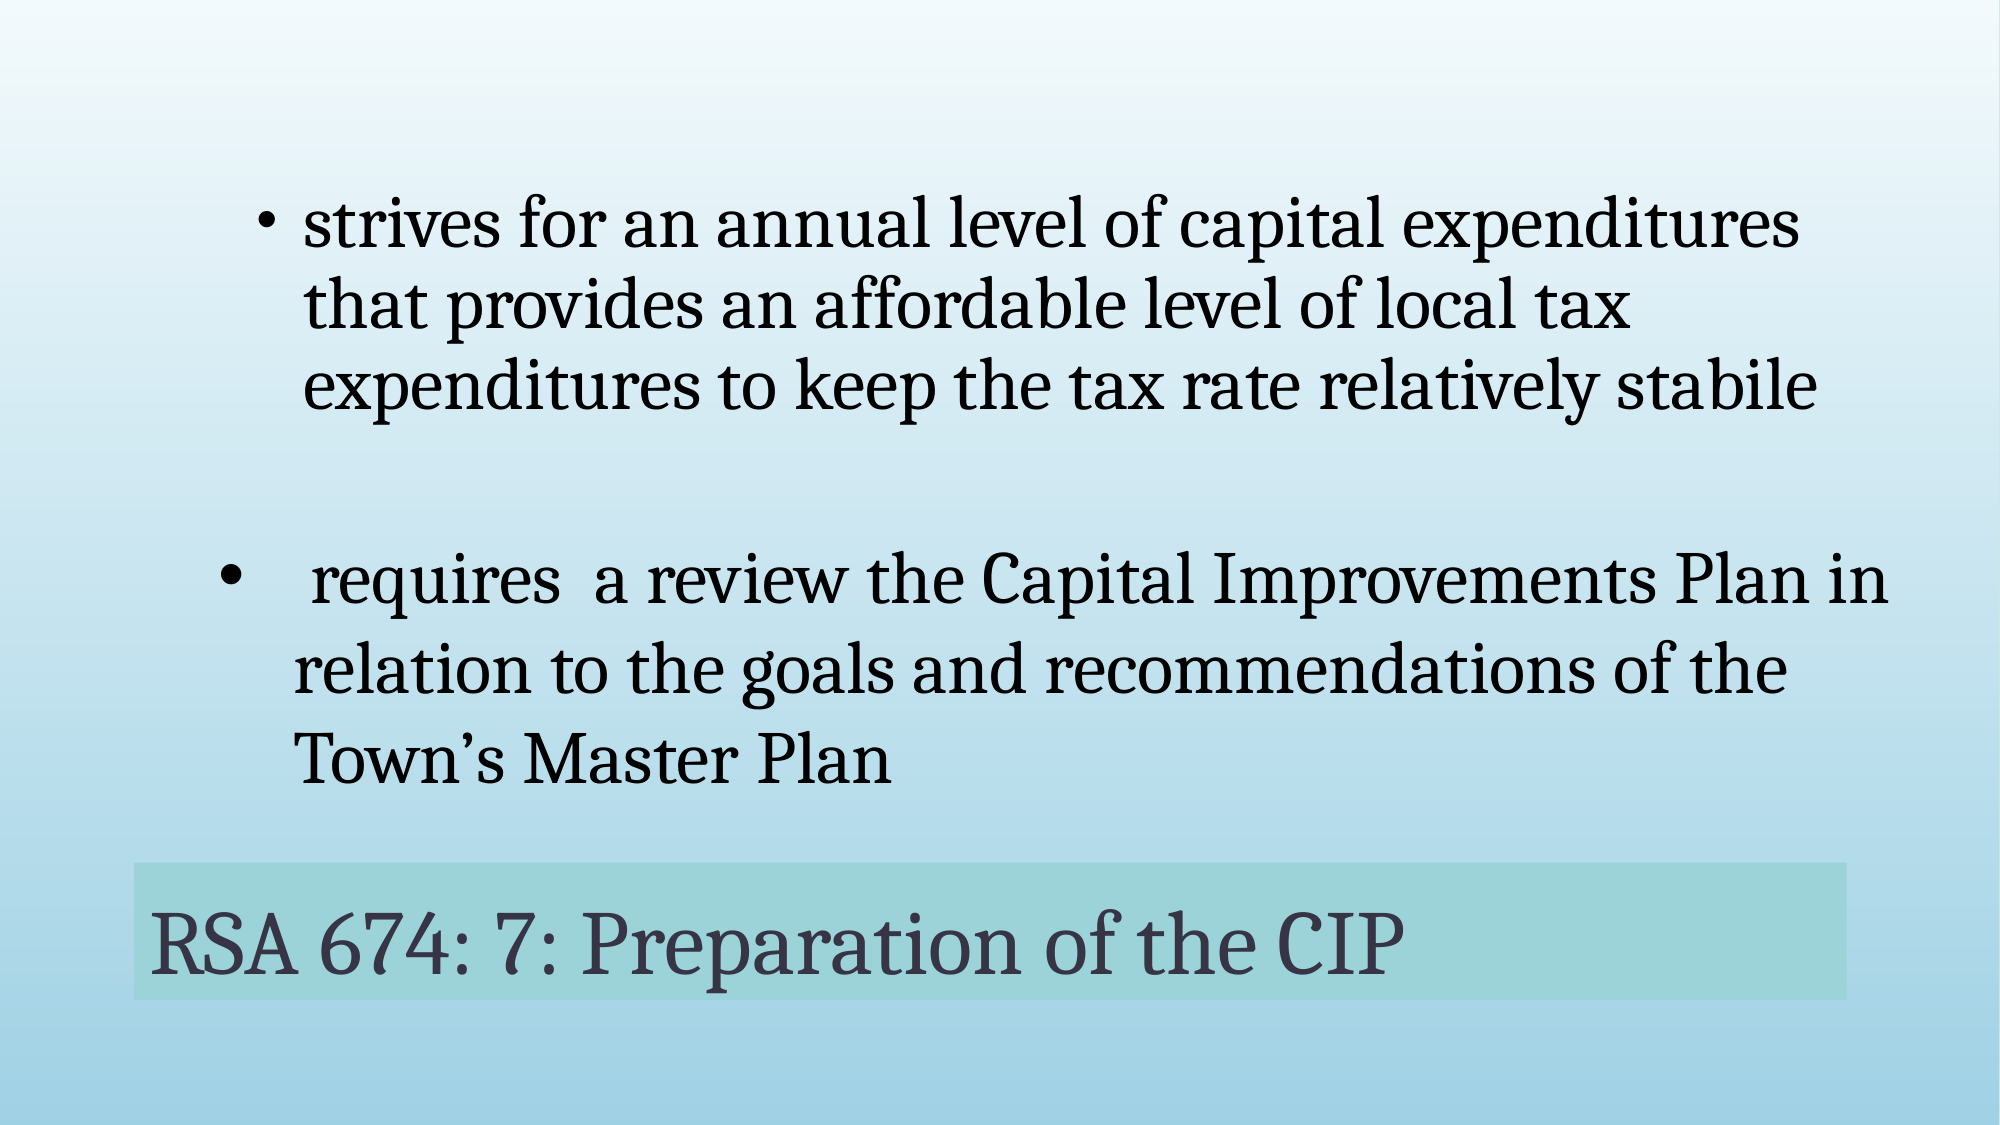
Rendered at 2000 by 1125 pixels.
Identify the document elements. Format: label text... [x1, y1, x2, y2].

list strives for an annual level of capital expenditures that provides an affordable level of local tax expenditures to keep the tax rate relatively stabile [187, 82, 1875, 521]
title RSA 674: 7: Preparation of the CIP [134, 862, 1847, 1000]
text_box requires a review the Capital Improvements Plan in relation to the goals and recommendations of the Town’s Master Plan [149, 521, 1931, 807]
